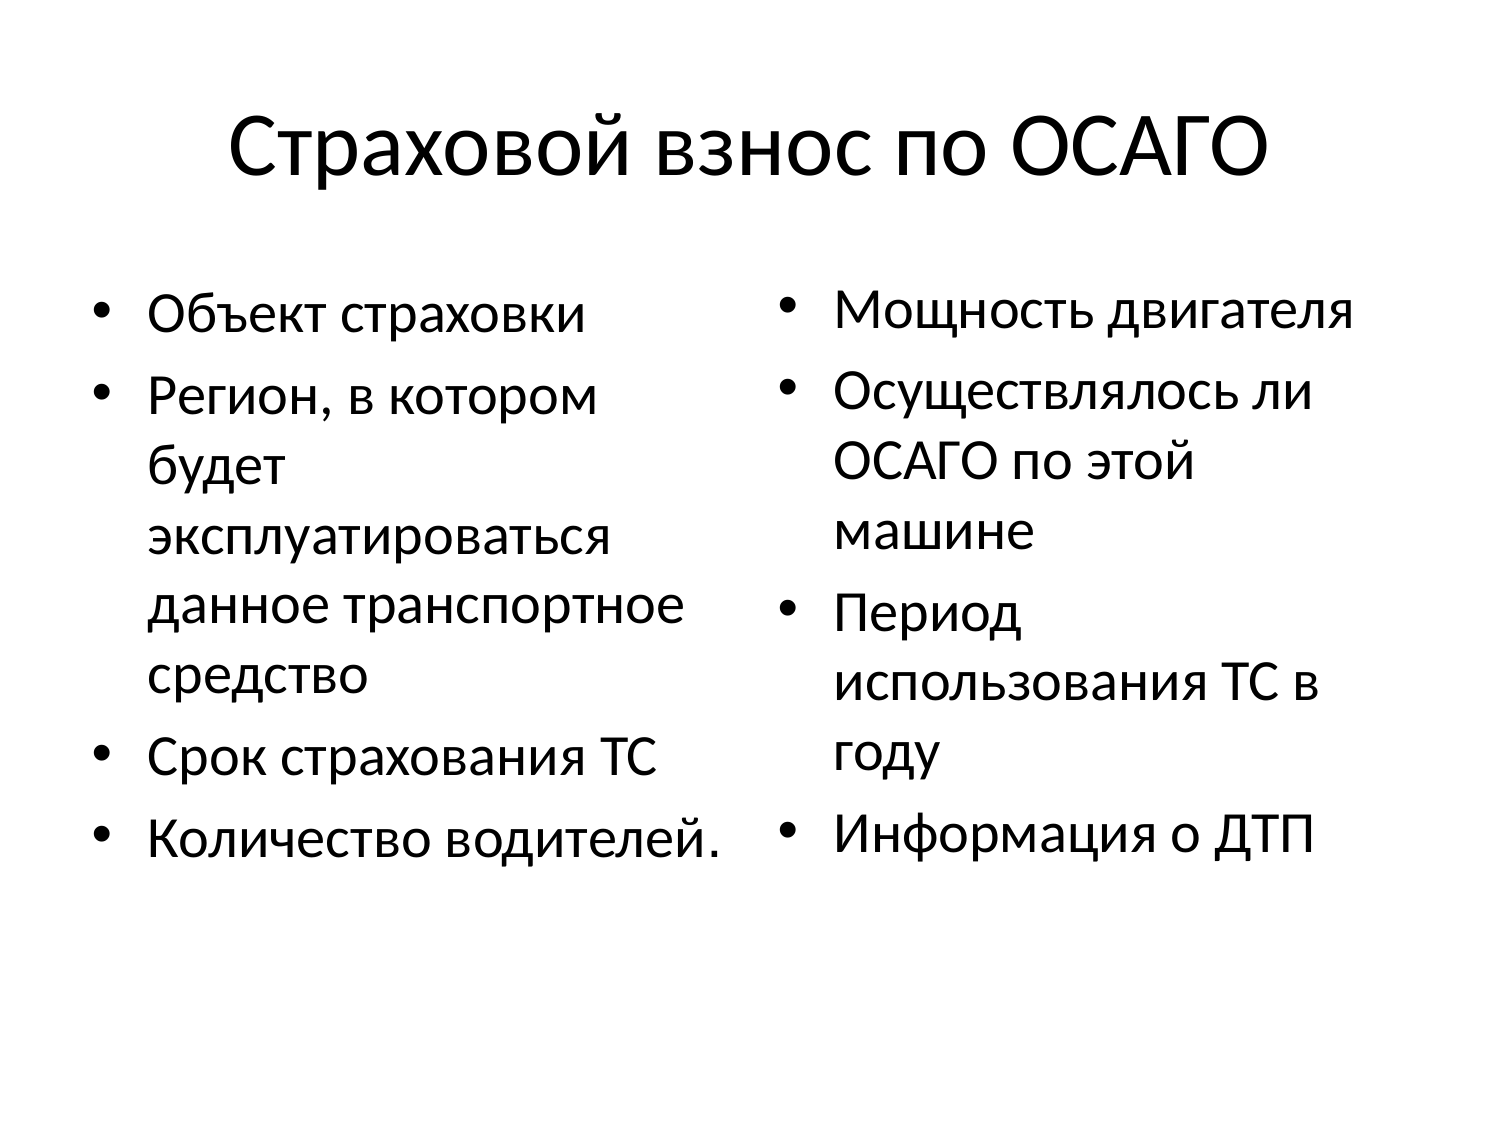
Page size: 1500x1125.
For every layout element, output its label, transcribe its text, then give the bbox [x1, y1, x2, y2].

list Мощность двигателя Осуществлялось ли ОСАГО по этой машине Период использования ТС в году Информация о ДТП [762, 262, 1425, 1005]
title Страховой взнос по ОСАГО [75, 45, 1425, 233]
list Объект страховки Регион, в котором будет эксплуатироваться данное транспортное средство Срок страхования ТС Количество водителей. [76, 267, 740, 1010]
